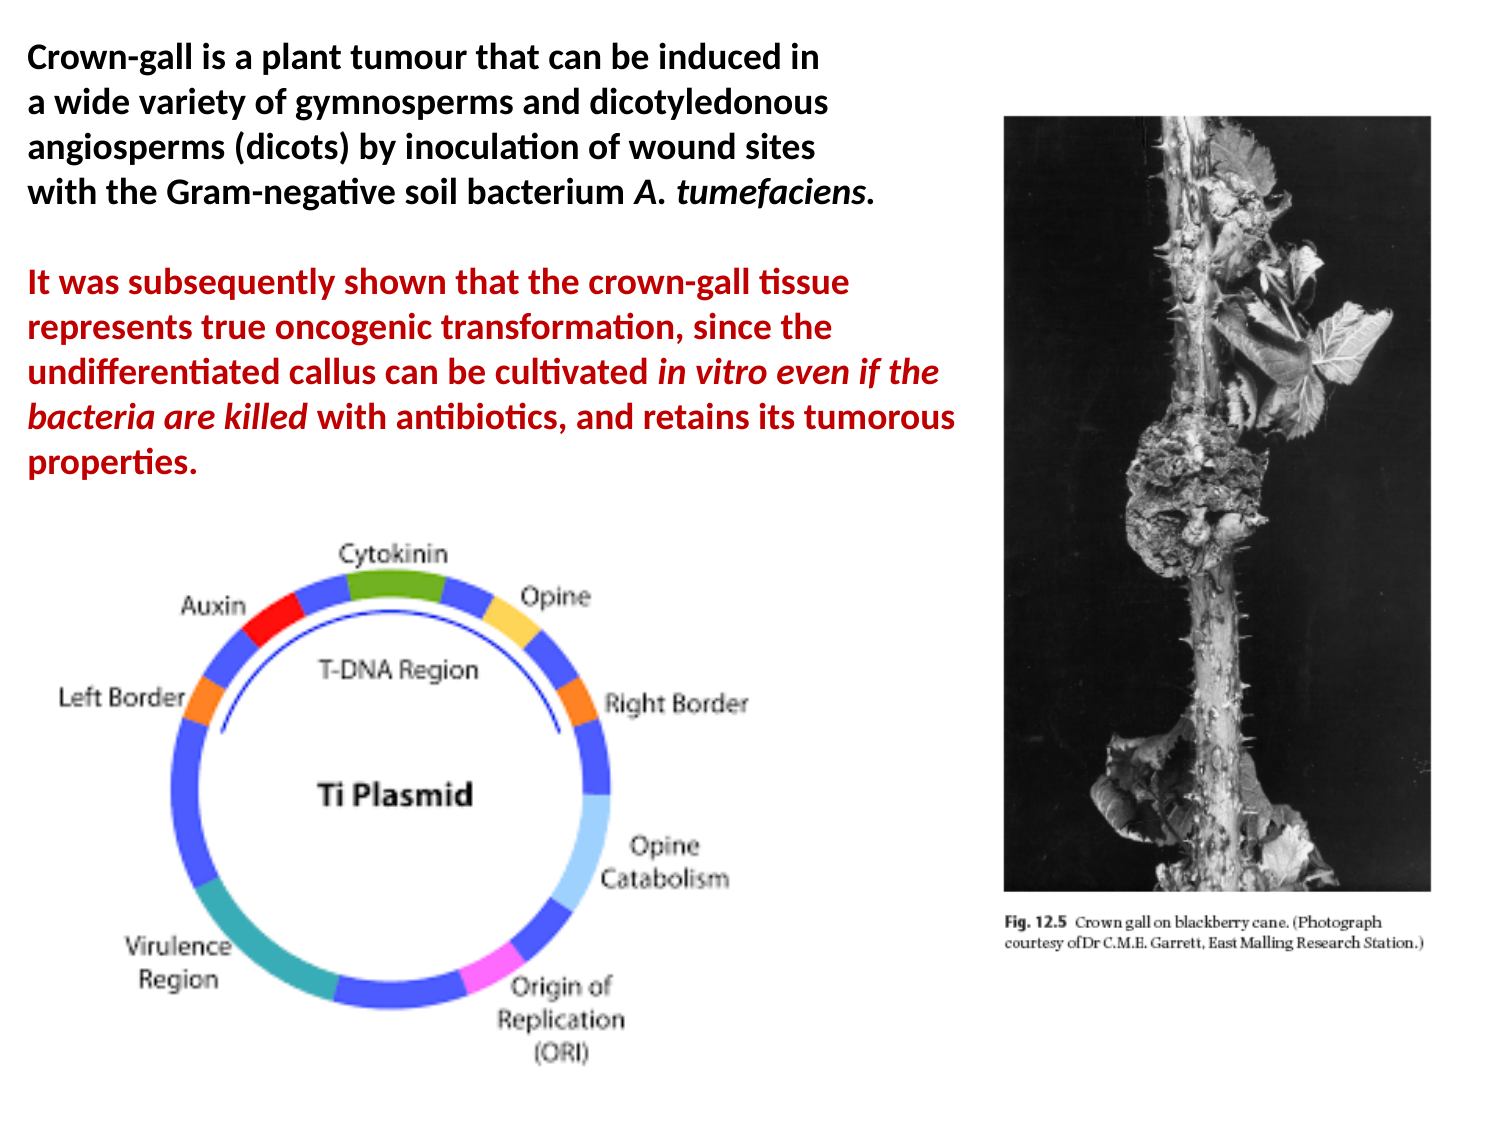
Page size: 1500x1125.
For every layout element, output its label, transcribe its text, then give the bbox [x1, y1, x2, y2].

text_box Crown-gall is a plant tumour that can be induced in a wide variety of gymnosperms and dicotyledonous angiosperms (dicots) by inoculation of wound sites with the Gram-negative soil bacterium A. tumefaciens. It was subsequently shown that the crown-gall tissue represents true oncogenic transformation, since the undifferentiated callus can be cultivated in vitro even if the bacteria are killed with antibiotics, and retains its tumorous properties. [12, 24, 1013, 580]
picture [987, 112, 1451, 990]
picture [49, 536, 763, 1076]
